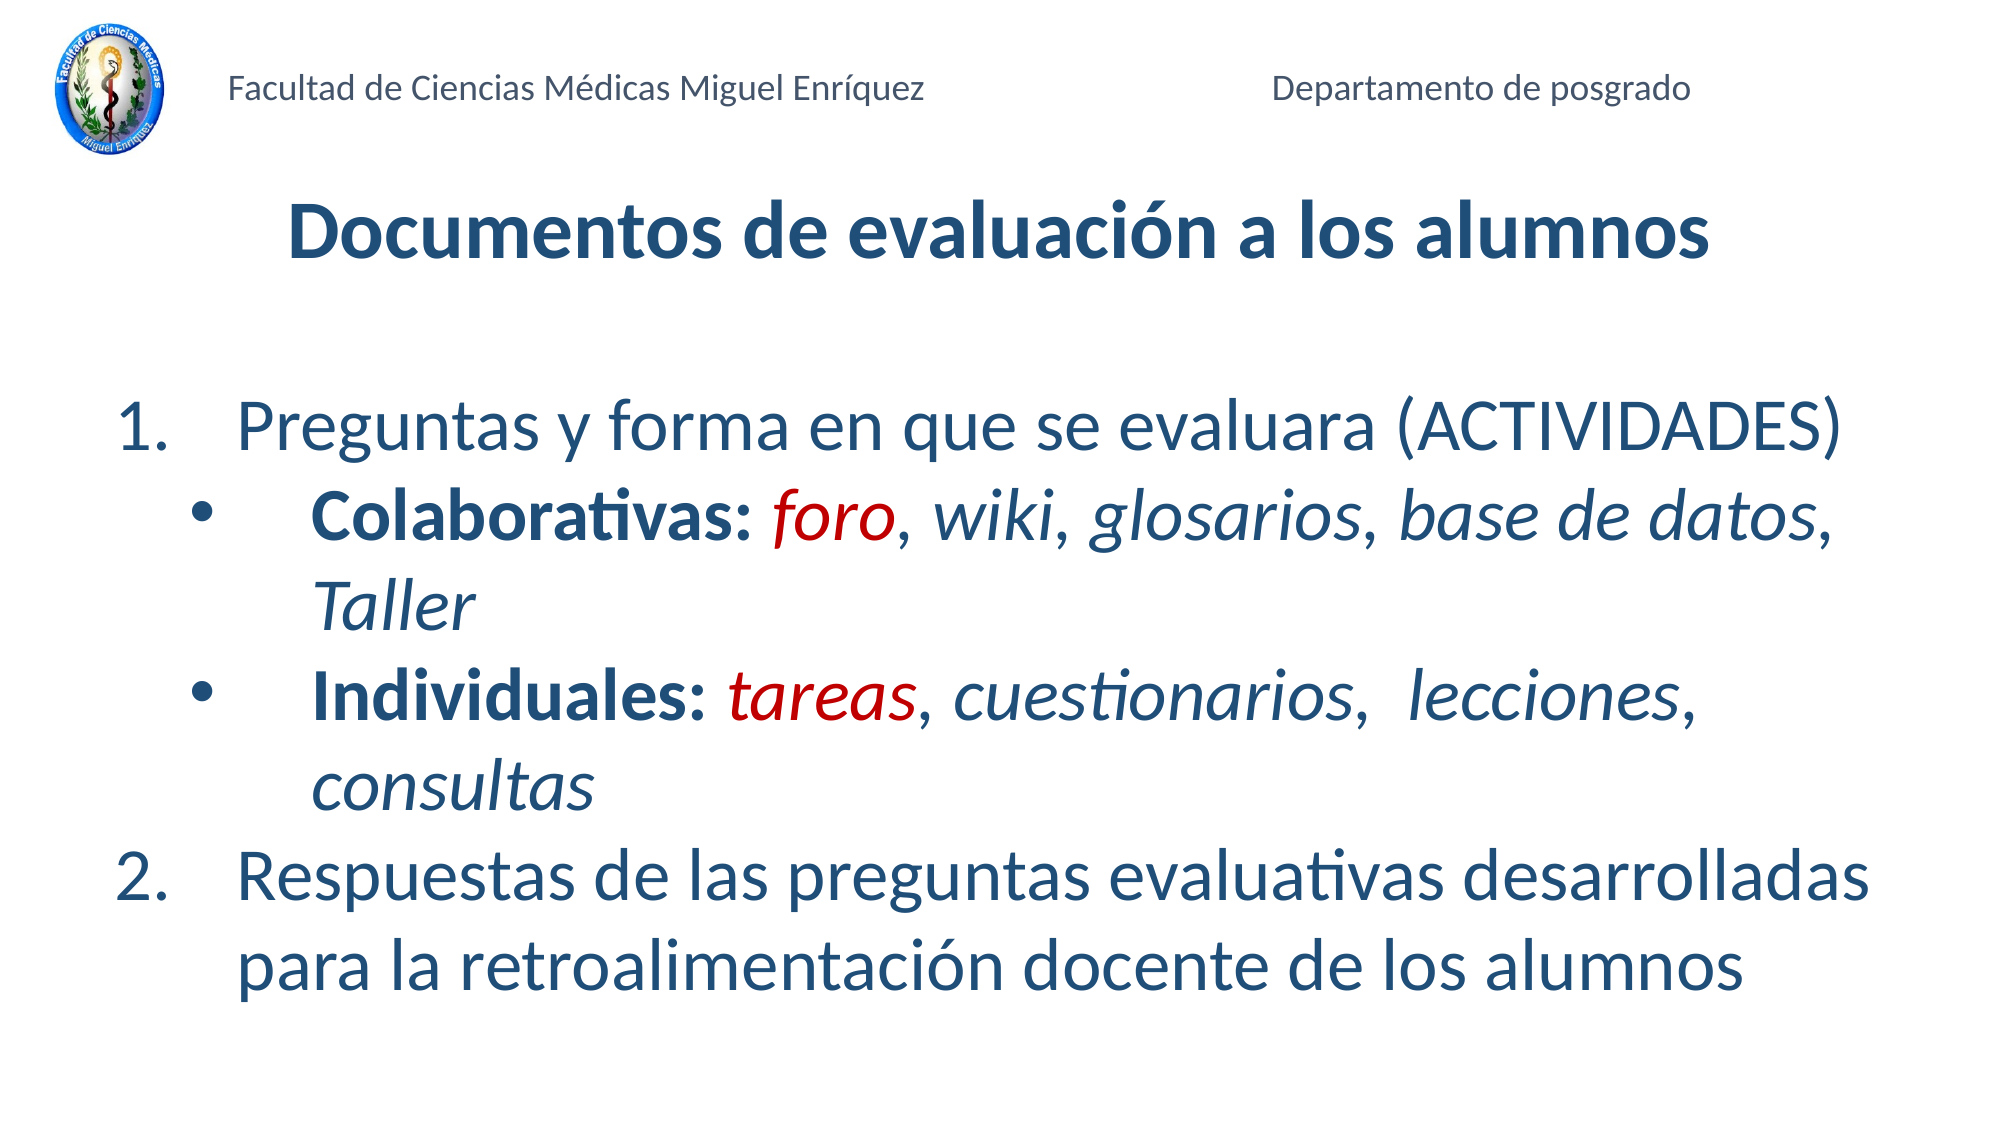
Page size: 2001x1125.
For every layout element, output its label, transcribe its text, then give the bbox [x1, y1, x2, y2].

text_box Documentos de evaluación a los alumnos Preguntas y forma en que se evaluara (ACTIVIDADES) Colaborativas: foro, wiki, glosarios, base de datos, Taller Individuales: tareas, cuestionarios, lecciones, consultas Respuestas de las preguntas evaluativas desarrolladas para la retroalimentación docente de los alumnos [99, 167, 1900, 1013]
text_box Facultad de Ciencias Médicas Miguel Enríquez Departamento de posgrado [213, 55, 1943, 116]
picture [39, 16, 193, 159]
